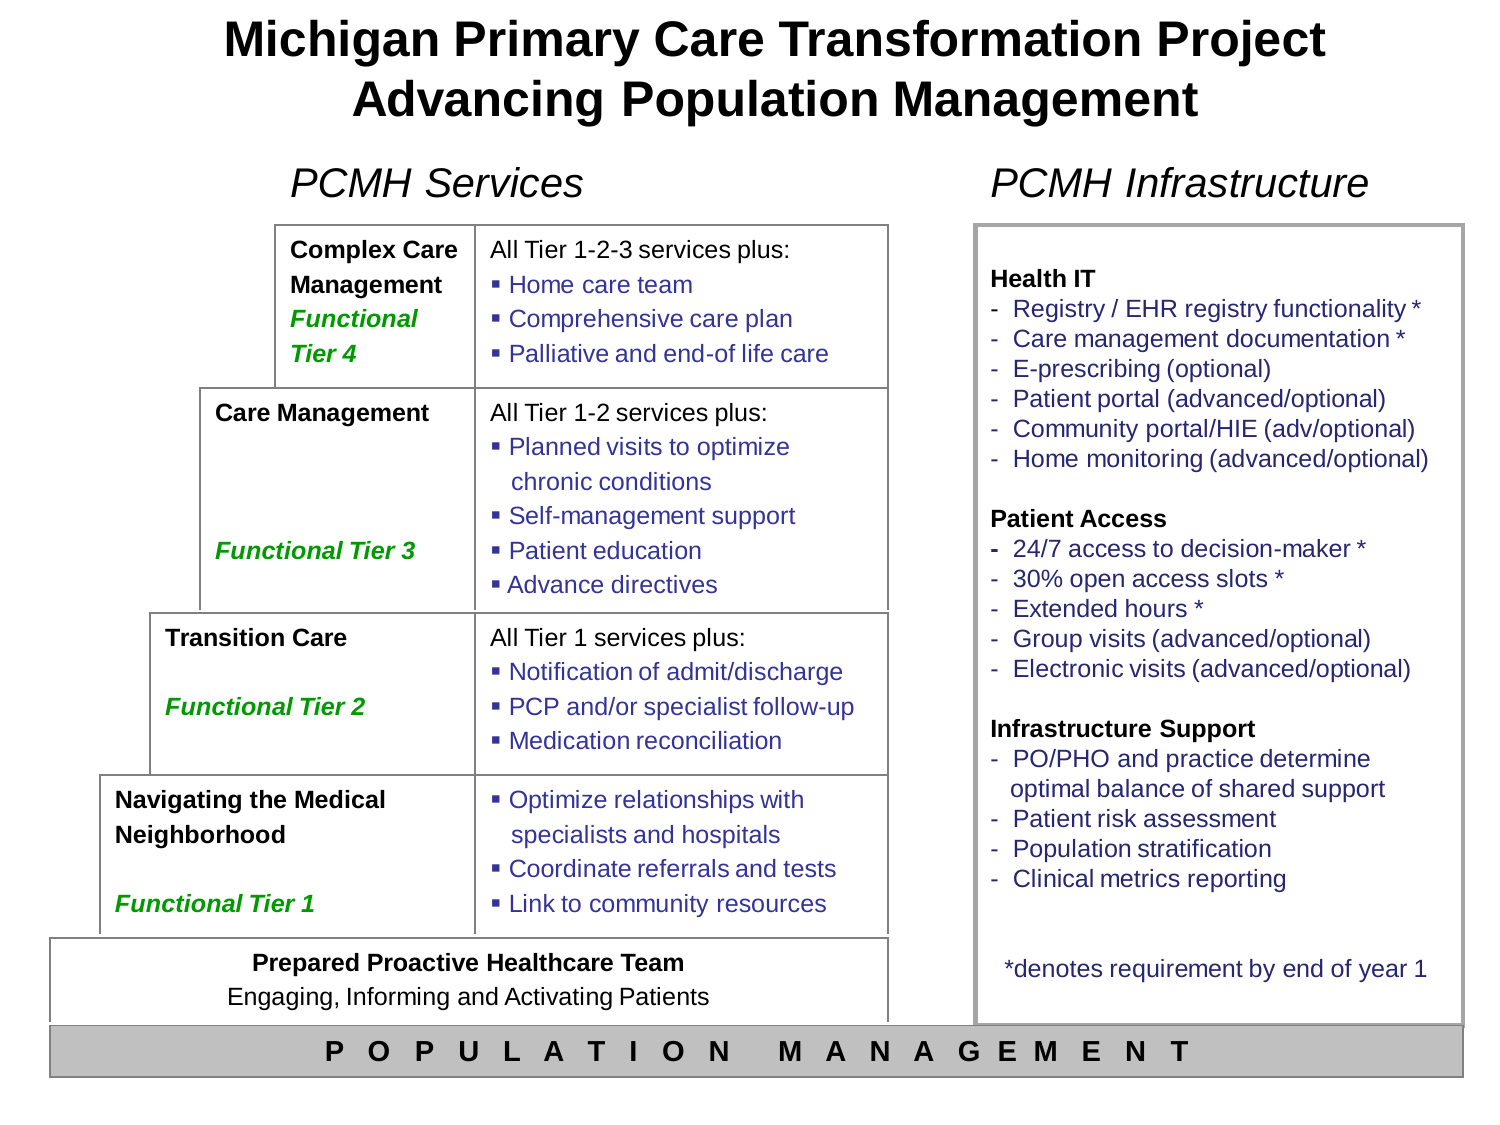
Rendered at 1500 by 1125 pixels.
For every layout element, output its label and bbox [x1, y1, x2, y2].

text_box [0, 0, 1500, 1125]
